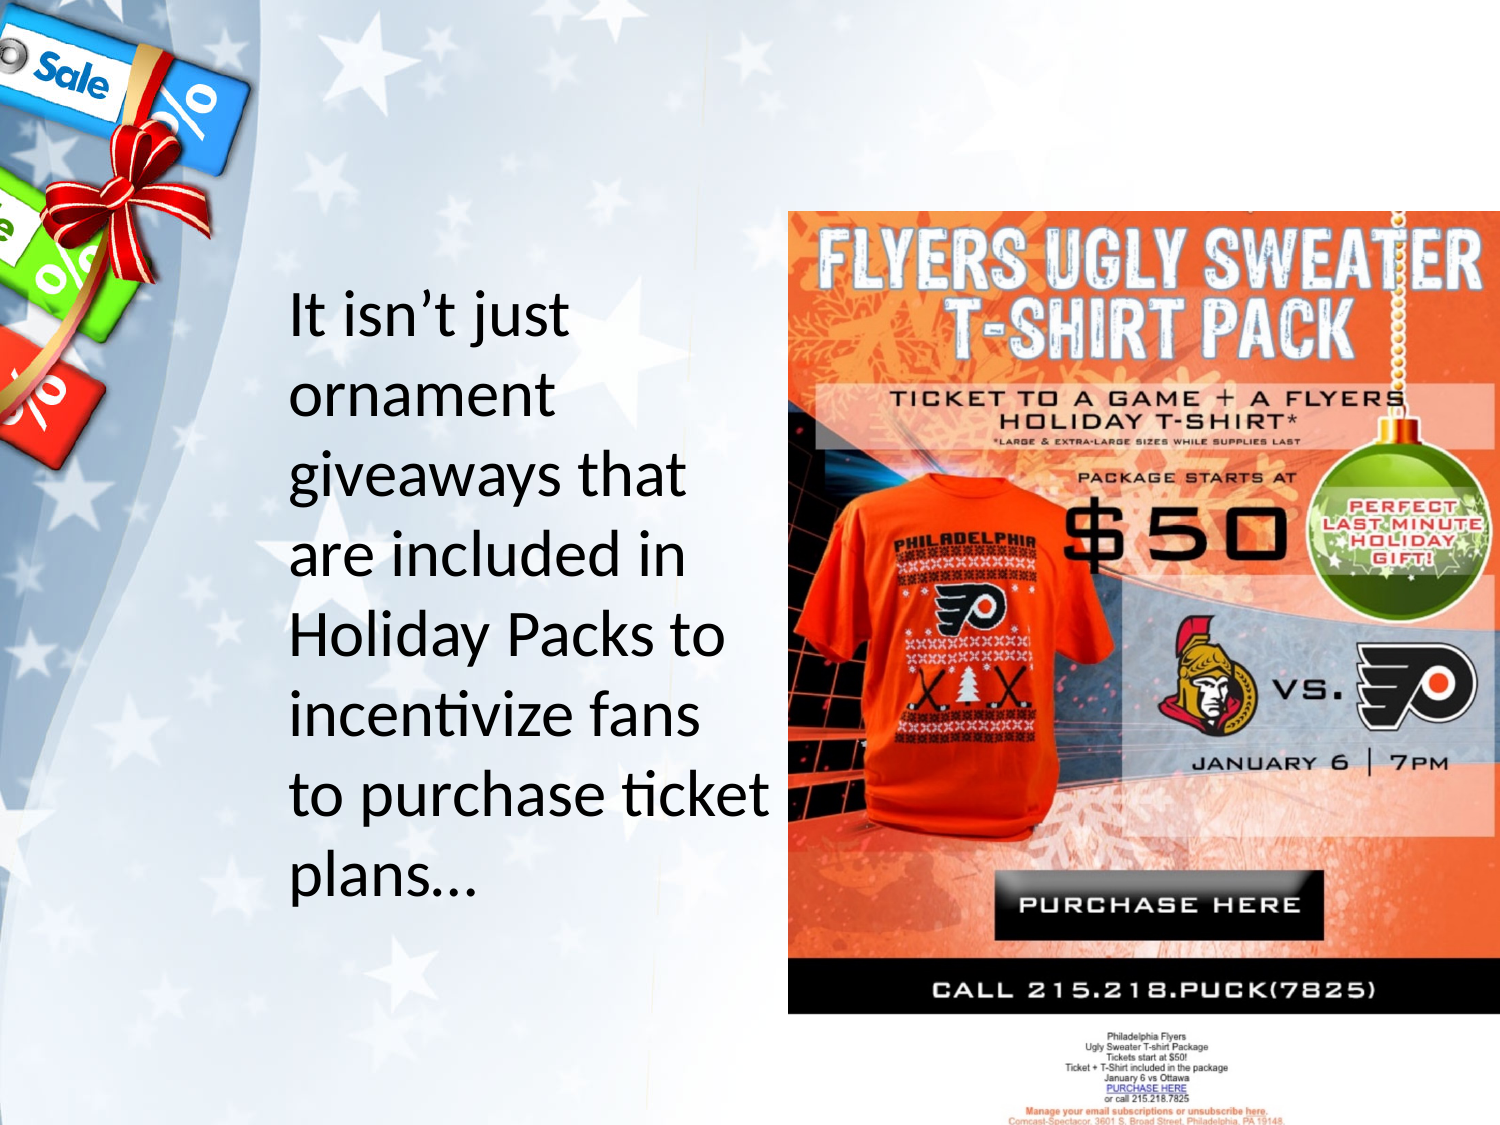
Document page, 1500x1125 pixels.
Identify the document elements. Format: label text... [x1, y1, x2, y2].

picture [0, 0, 1500, 1125]
list It isn’t just ornament giveaways that are included in Holiday Packs to incentivize fans to purchase ticket plans… [273, 261, 782, 989]
